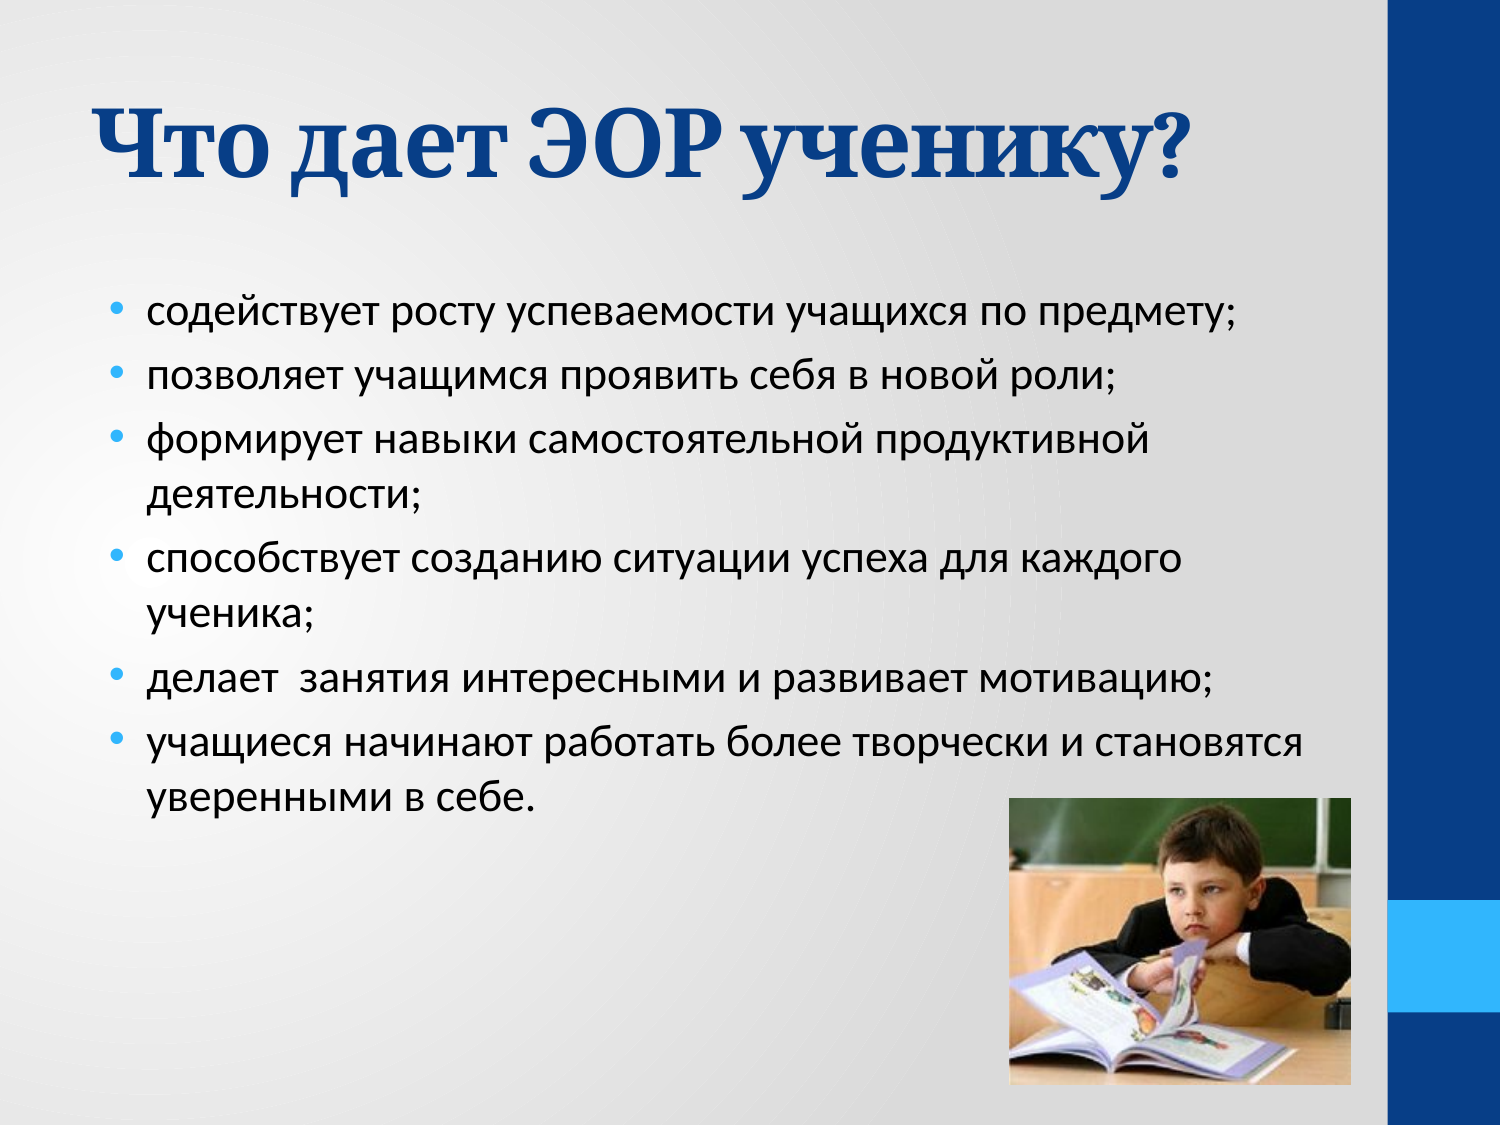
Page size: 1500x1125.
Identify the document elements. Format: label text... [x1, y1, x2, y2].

picture [1009, 798, 1351, 1086]
title Что дает ЭОР ученику? [75, 45, 1325, 208]
list содействует росту успеваемости учащихся по предмету; позволяет учащимся проявить себя в новой роли; формирует навыки самостоятельной продуктивной деятельности; способствует созданию ситуации успеха для каждого ученика; делает занятия интересными и развивает мотивацию; учащиеся начинают работать более творчески и становятся уверенными в себе. [75, 208, 1325, 1050]
